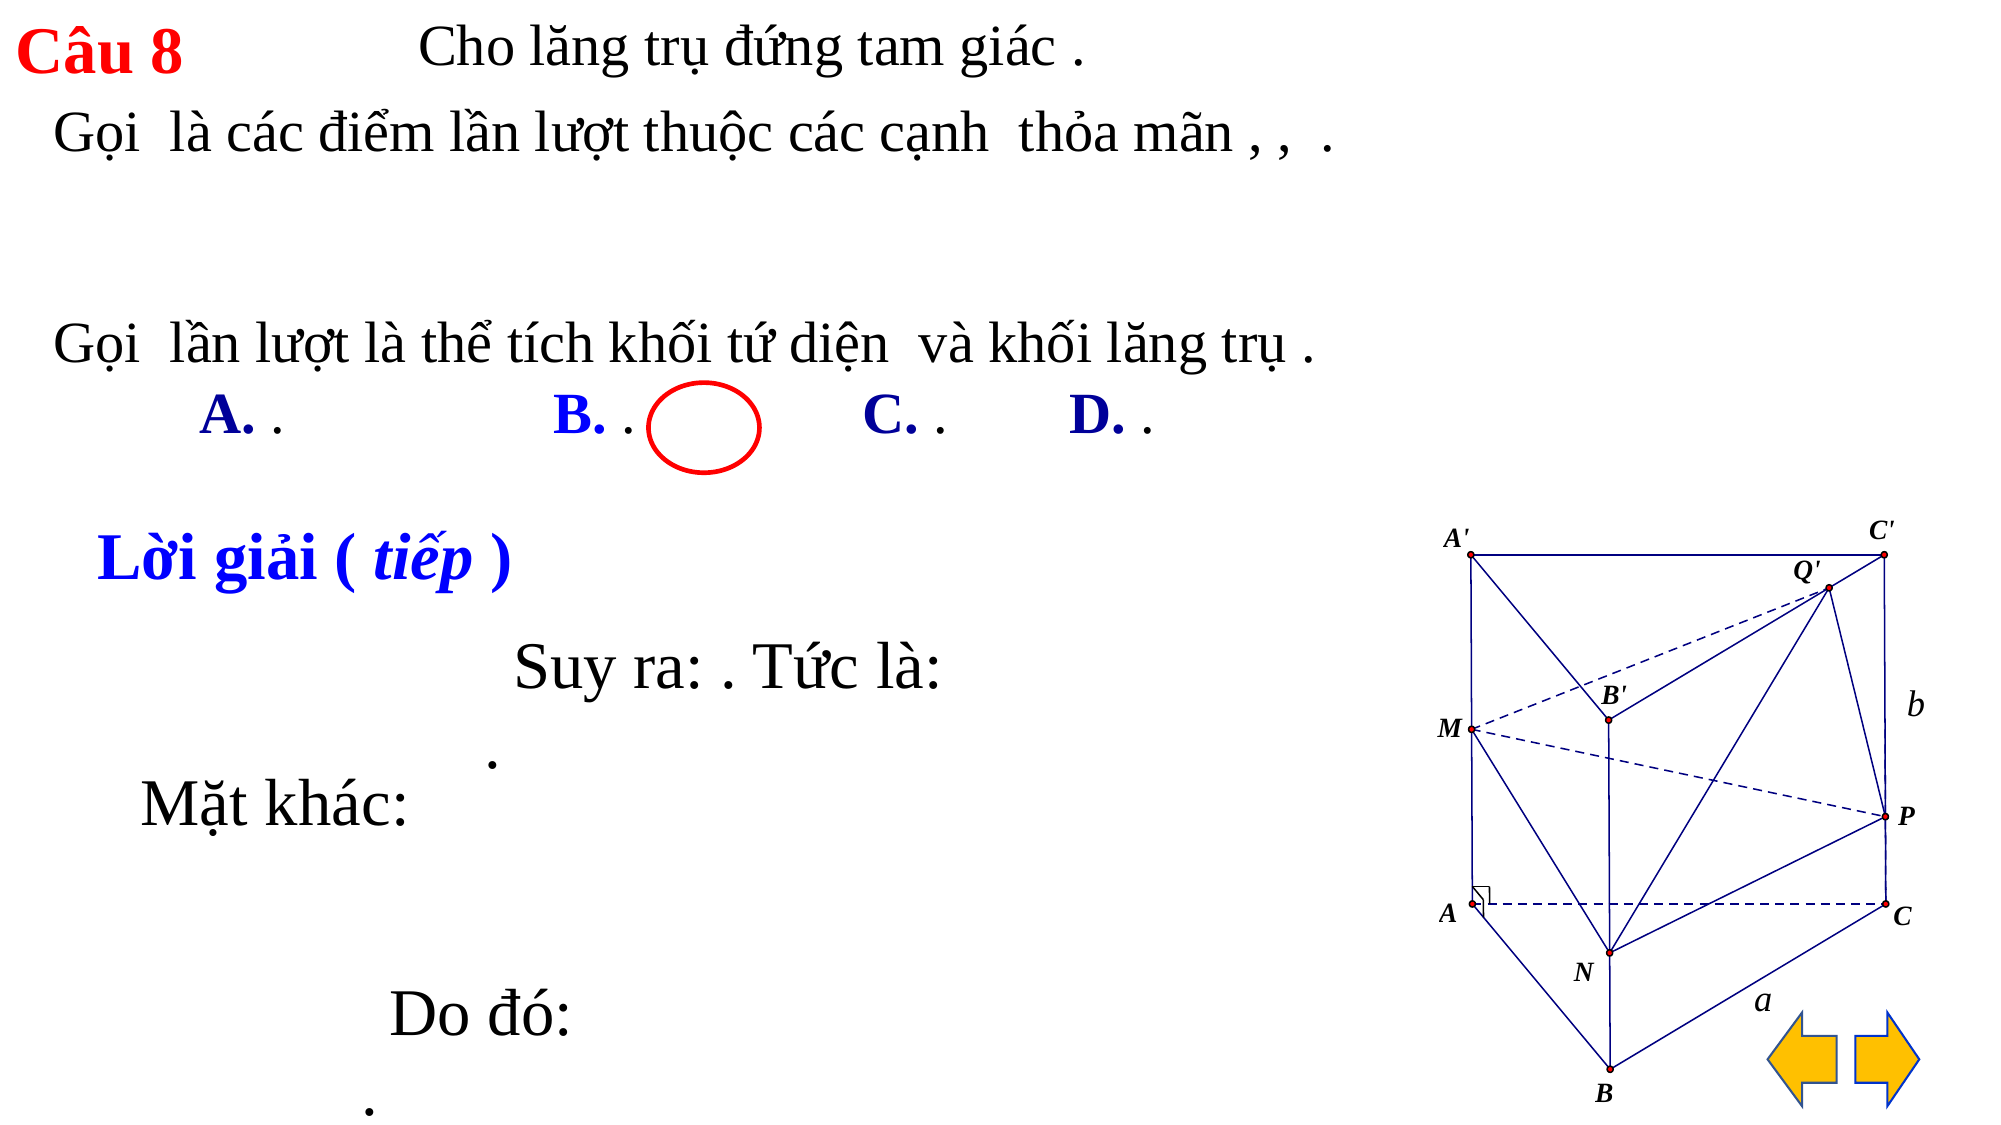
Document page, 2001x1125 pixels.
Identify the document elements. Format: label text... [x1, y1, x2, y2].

text_box Câu 8 [0, 0, 200, 95]
text_box Lời giải ( tiếp ) [0, 505, 528, 601]
text_box [647, 381, 761, 474]
picture [1422, 499, 1951, 1125]
